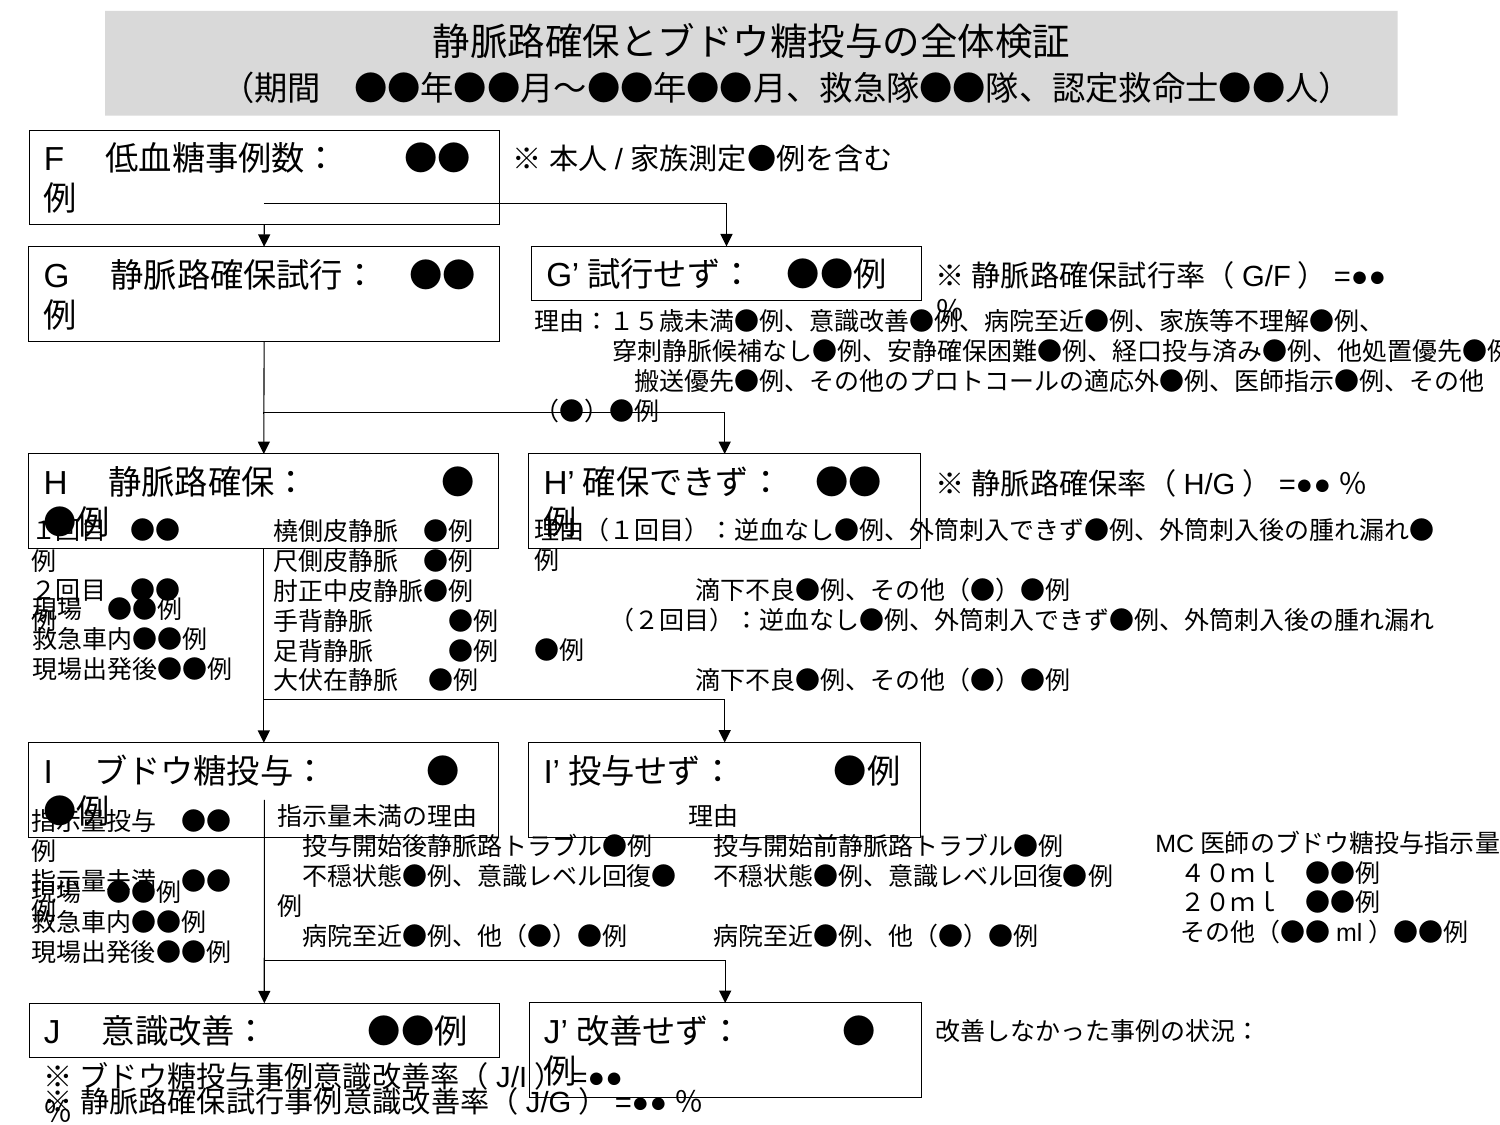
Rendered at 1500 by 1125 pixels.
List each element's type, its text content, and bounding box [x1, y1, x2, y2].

text_box 橈側皮静脈 ●例 尺側皮静脈 ●例 肘正中皮静脈●例 手背静脈 ●例 足背静脈 ●例 大伏在静脈 ●例 [258, 507, 520, 733]
text_box H’確保できず： ●●例 [528, 453, 921, 507]
text_box I’投与せず： ●例 [528, 742, 921, 793]
text_box 現場 ●●例 救急車内●●例 現場出発後●●例 [16, 869, 255, 974]
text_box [264, 960, 726, 1004]
text_box 静脈路確保とブドウ糖投与の全体検証 （期間 ●●年●●月～●●年●●月、救急隊●●隊、認定救命士●●人） [105, 10, 1398, 116]
text_box 理由（１回目）：逆血なし●例、外筒刺入できず●例、外筒刺入後の腫れ漏れ●例 滴下不良●例、その他（●）●例 （２回目）：逆血なし●例、外筒刺入できず●例、外筒刺入後の腫れ漏れ●例 滴下不良●例、その他（●）●例 [520, 507, 1472, 702]
text_box 理由：１５歳未満●例、意識改善●例、病院至近●例、家族等不理解●例、 穿刺静脈候補なし●例、安静確保困難●例、経口投与済み●例、他処置優先●例 搬送優先●例、その他のプロトコールの適応外●例、医師指示●例、その他（●）●例 [519, 298, 1500, 433]
text_box ※静脈路確保試行事例意識改善率（J/G）=●●％ [29, 1075, 741, 1125]
text_box １回目 ●●例 ２回目 ●●例 [16, 507, 212, 643]
text_box 現場 ●●例 救急車内●●例 現場出発後●●例 [17, 585, 256, 691]
text_box 改善しなかった事例の状況： [920, 1008, 1330, 1053]
text_box ※静脈路確保試行率（G/F）=●●％ [920, 250, 1406, 335]
text_box ※本人/家族測定●例を含む [498, 132, 985, 183]
text_box G’試行せず： ●●例 [531, 246, 922, 298]
text_box F 低血糖事例数： ●●例 [29, 130, 500, 225]
text_box 指示量未満の理由 投与開始後静脈路トラブル●例 不穏状態●例、意識レベル回復●例 病院至近●例、他（●）●例 [262, 793, 708, 958]
text_box G 静脈路確保試行： ●●例 [28, 246, 500, 342]
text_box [263, 412, 725, 454]
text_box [263, 699, 725, 743]
text_box J 意識改善： ●●例 [29, 1003, 500, 1051]
text_box 理由 投与開始前静脈路トラブル●例 不穏状態●例、意識レベル回復●例 病院至近●例、他（●）●例 [708, 793, 1131, 958]
text_box 指示量投与 ●●例 指示量未満 ●●例 [16, 798, 262, 933]
text_box I ブドウ糖投与： ●●例 [28, 742, 499, 798]
text_box H 静脈路確保： ●●例 [28, 453, 499, 549]
text_box J’改善せず： ●例 [529, 1002, 922, 1098]
text_box ※ブドウ糖投与事例意識改善率（J/I）=●●％ [28, 1051, 647, 1125]
text_box MC医師のブドウ糖投与指示量 ４０ｍｌ ●●例 ２０ｍｌ ●●例 その他（●●ml）●●例 [1140, 819, 1500, 955]
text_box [265, 203, 727, 247]
text_box ※静脈路確保率（H/G）=●●％ [921, 457, 1406, 507]
